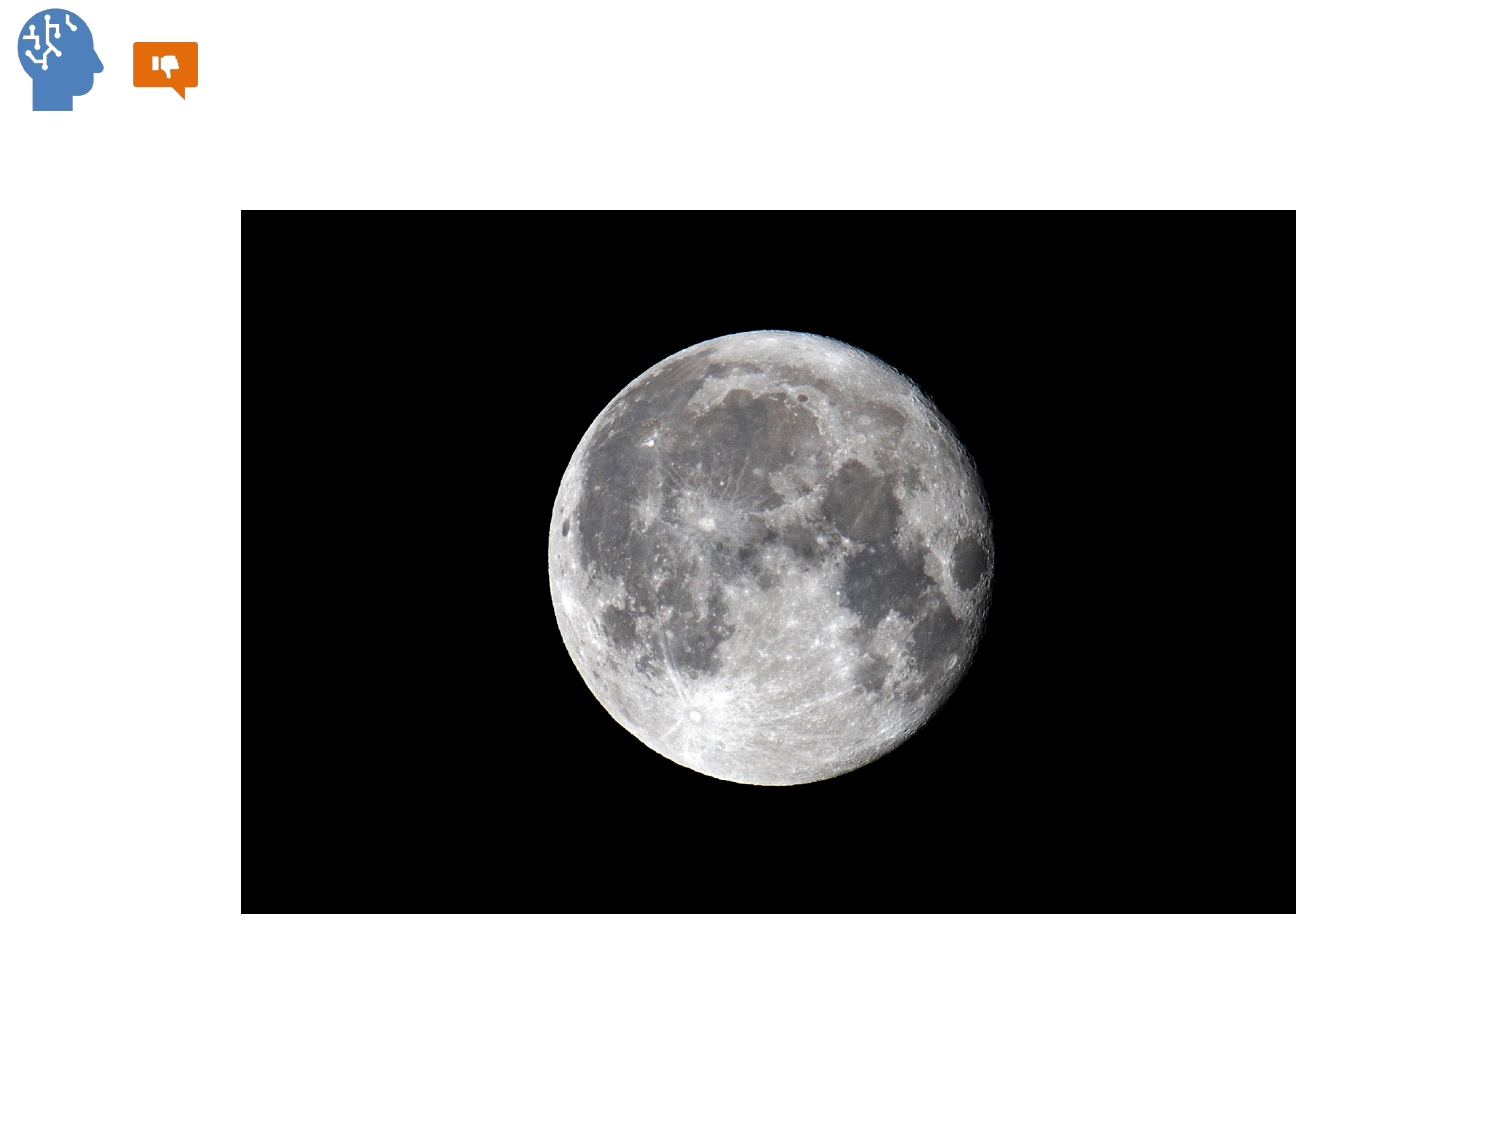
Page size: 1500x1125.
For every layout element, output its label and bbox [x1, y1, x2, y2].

text_box [0, 0, 115, 121]
picture [120, 25, 211, 116]
picture [241, 210, 1297, 915]
